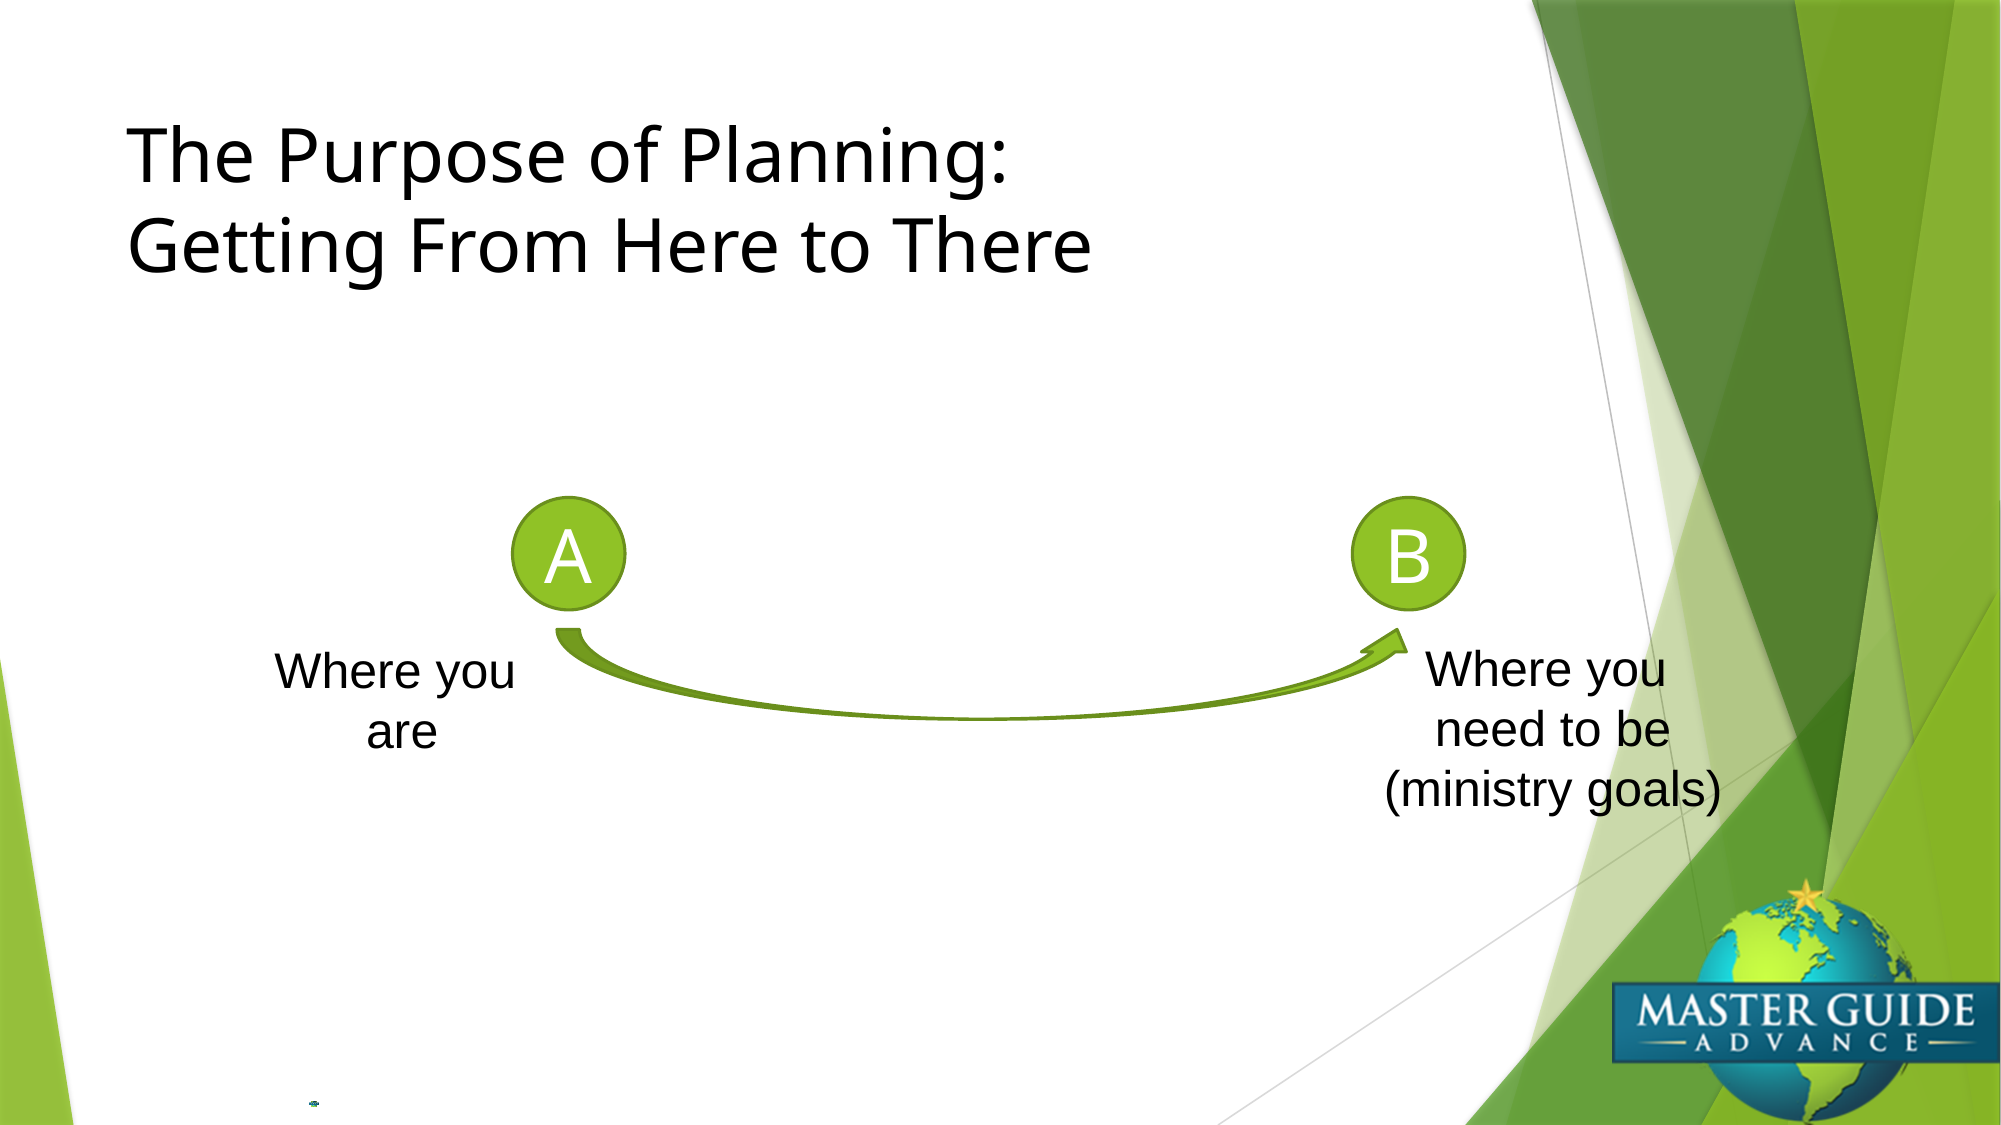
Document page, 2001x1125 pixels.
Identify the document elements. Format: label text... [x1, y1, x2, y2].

title The Purpose of Planning: Getting From Here to There [111, 99, 1522, 317]
picture [1612, 877, 2000, 1125]
picture [307, 1099, 319, 1109]
text_box Where you are [259, 630, 545, 766]
text_box A [510, 495, 627, 612]
text_box [555, 627, 1368, 721]
text_box Where you need to be (ministry goals) [1368, 629, 1738, 825]
text_box B [1350, 495, 1467, 612]
